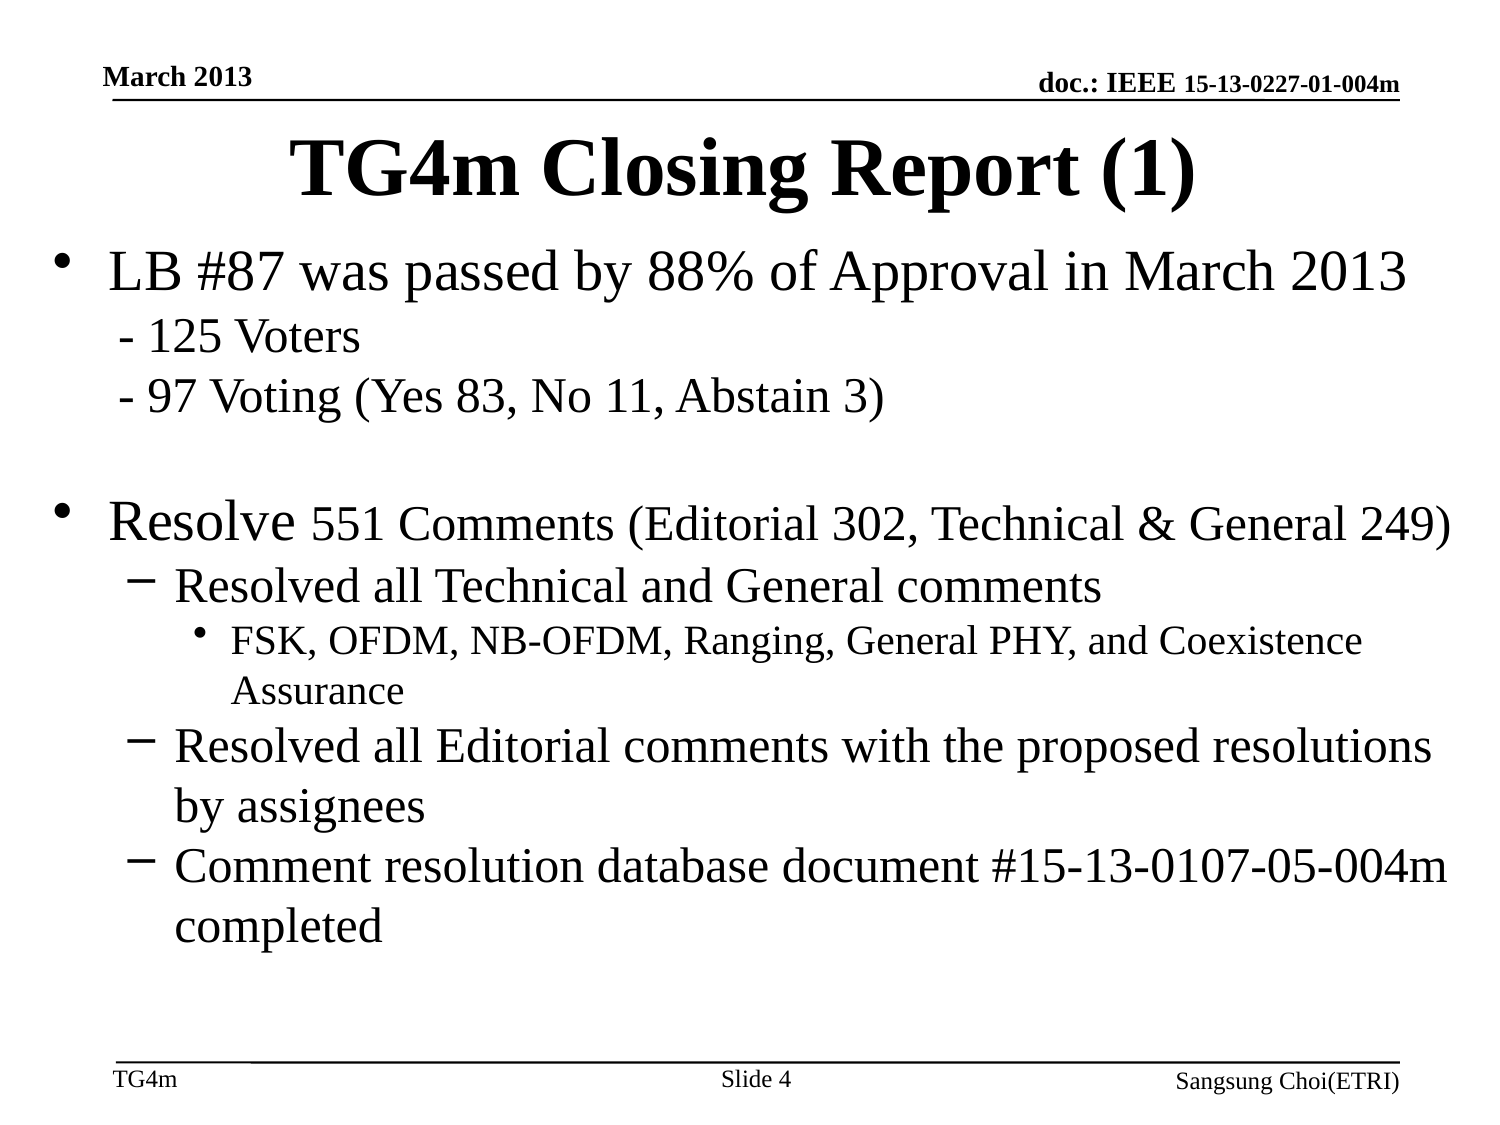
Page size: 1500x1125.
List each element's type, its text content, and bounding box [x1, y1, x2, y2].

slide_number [87, 49, 401, 101]
slide_number Slide 4 [712, 1061, 800, 1093]
text_box LB #87 was passed by 88% of Approval in March 2013 - 125 Voters - 97 Voting (Yes 83, No 11, Abstain 3) Resolve 551 Comments (Editorial 302, Technical & General 249) Resolved all Technical and General comments FSK, OFDM, NB-OFDM, Ranging, General PHY, and Coexistence Assurance Resolved all Editorial comments with the proposed resolutions by assignees Comment resolution database document #15-13-0107-05-004m completed [37, 224, 1475, 1013]
title TG4m Closing Report (1) [74, 99, 1413, 224]
footer Sangsung Choi(ETRI) [999, 1064, 1401, 1096]
